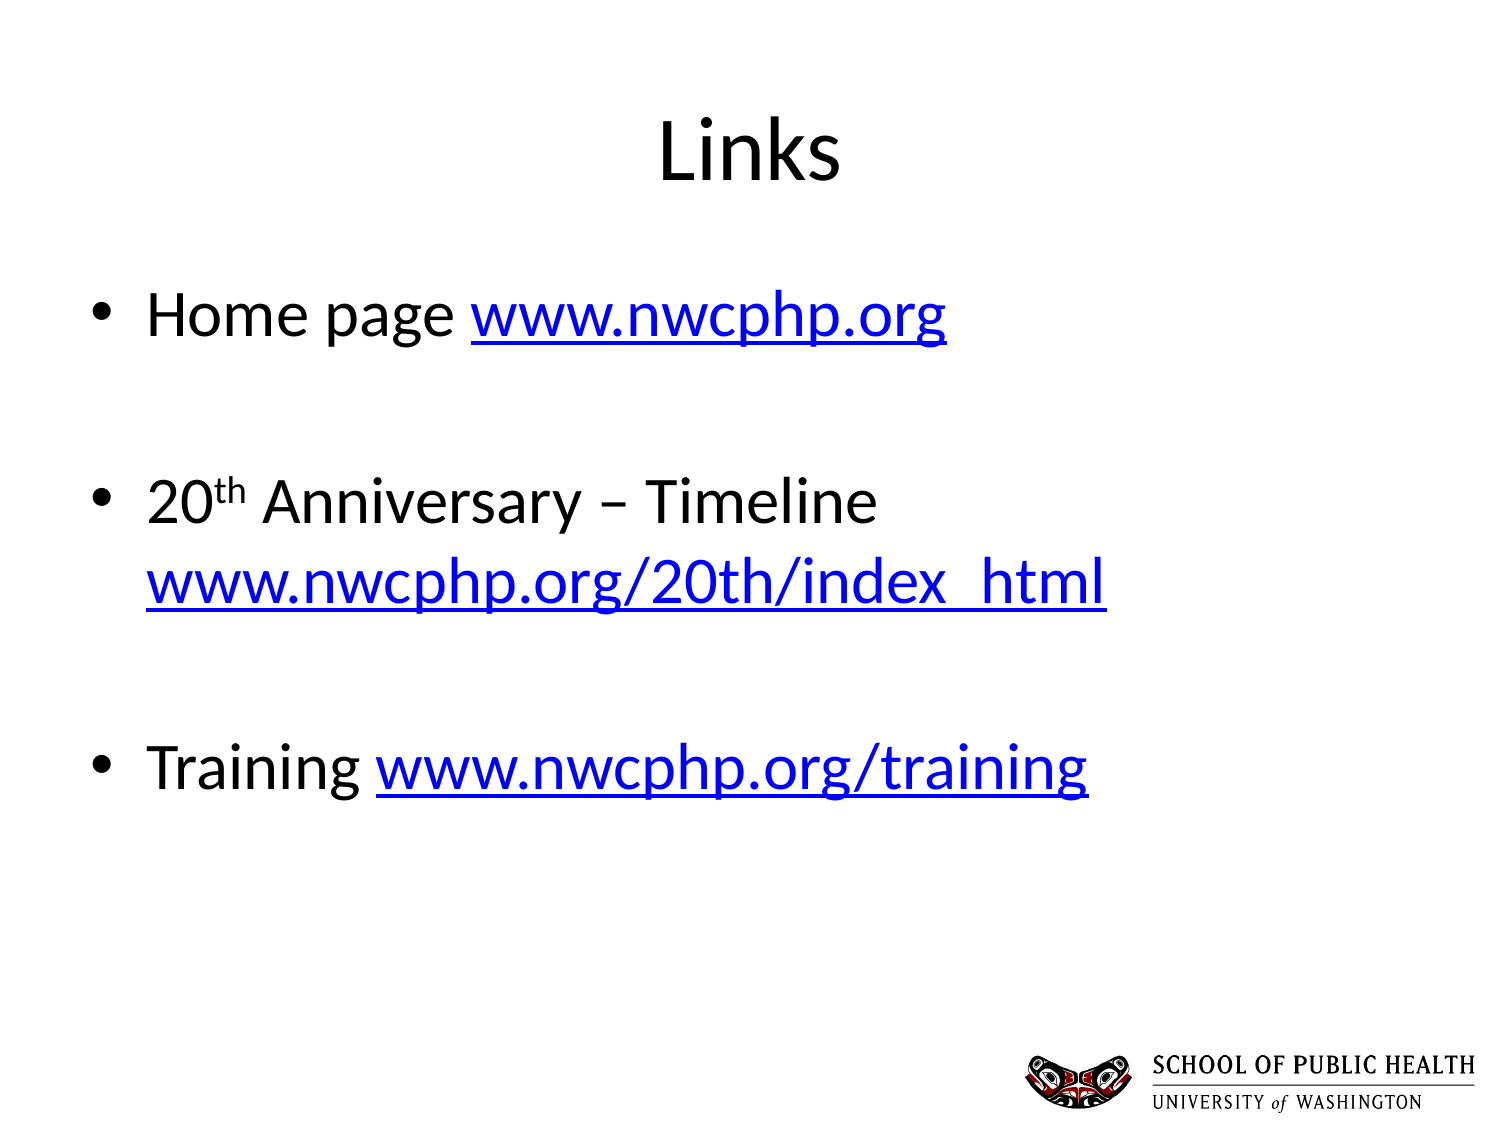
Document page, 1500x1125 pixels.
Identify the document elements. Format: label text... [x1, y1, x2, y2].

list Home page www.nwcphp.org 20th Anniversary – Timeline www.nwcphp.org/20th/index_html Training www.nwcphp.org/training [75, 262, 1425, 1005]
title Links [75, 50, 1425, 238]
picture [1024, 1055, 1476, 1113]
